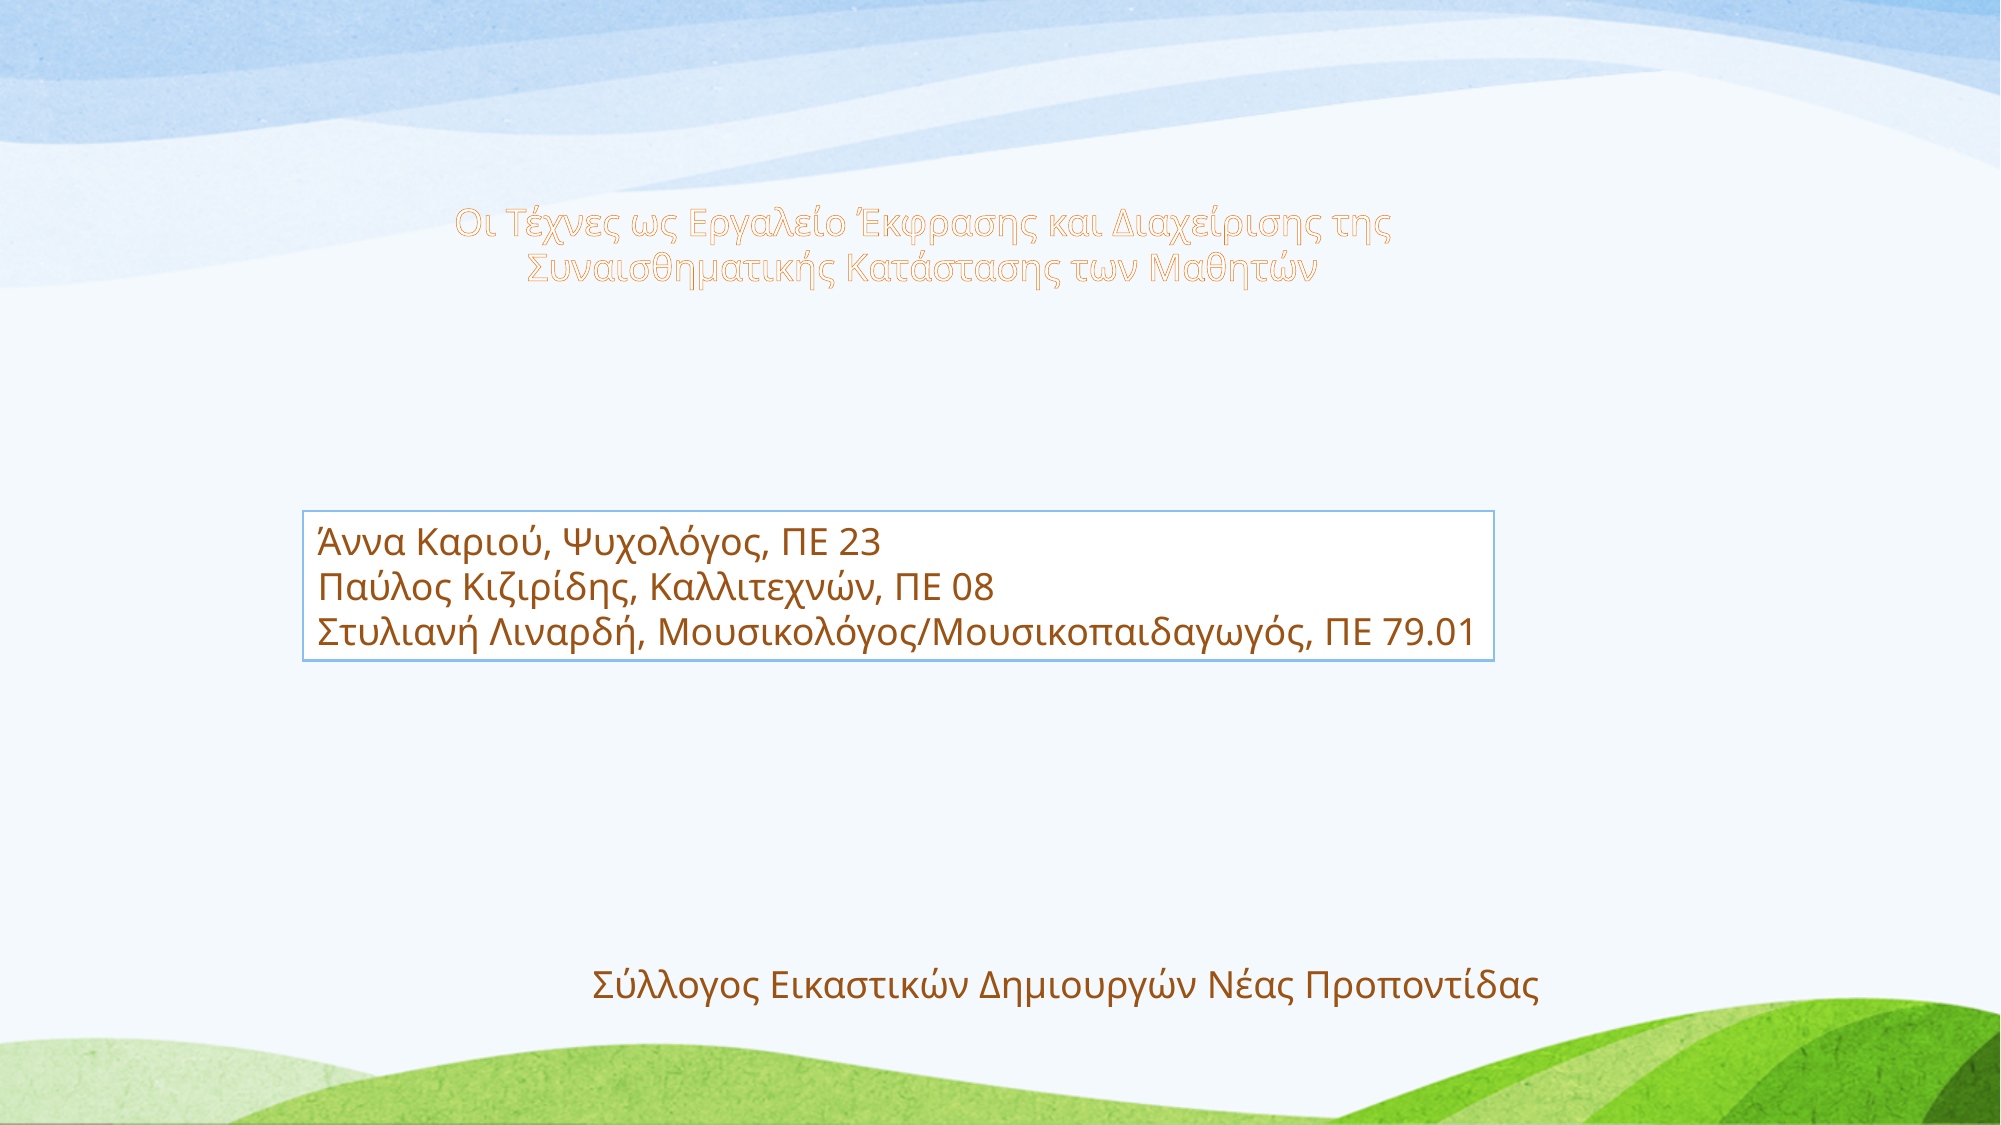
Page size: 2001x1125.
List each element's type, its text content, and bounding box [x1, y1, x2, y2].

text_box Σύλλογος Εικαστικών Δημιουργών Νέας Προποντίδας [577, 953, 1556, 1014]
text_box Οι Τέχνες ως Εργαλείο Έκφρασης και Διαχείρισης της Συναισθηματικής Κατάστασης των Μαθητών [438, 190, 1408, 296]
text_box Άννα Καριού, Ψυχολόγος, ΠΕ 23 Παύλος Κιζιρίδης, Καλλιτεχνών, ΠΕ 08 Στυλιανή Λιναρδή, Μουσικολόγος/Μουσικοπαιδαγωγός, ΠΕ 79.01 [302, 510, 1495, 662]
picture [0, 0, 2001, 1125]
